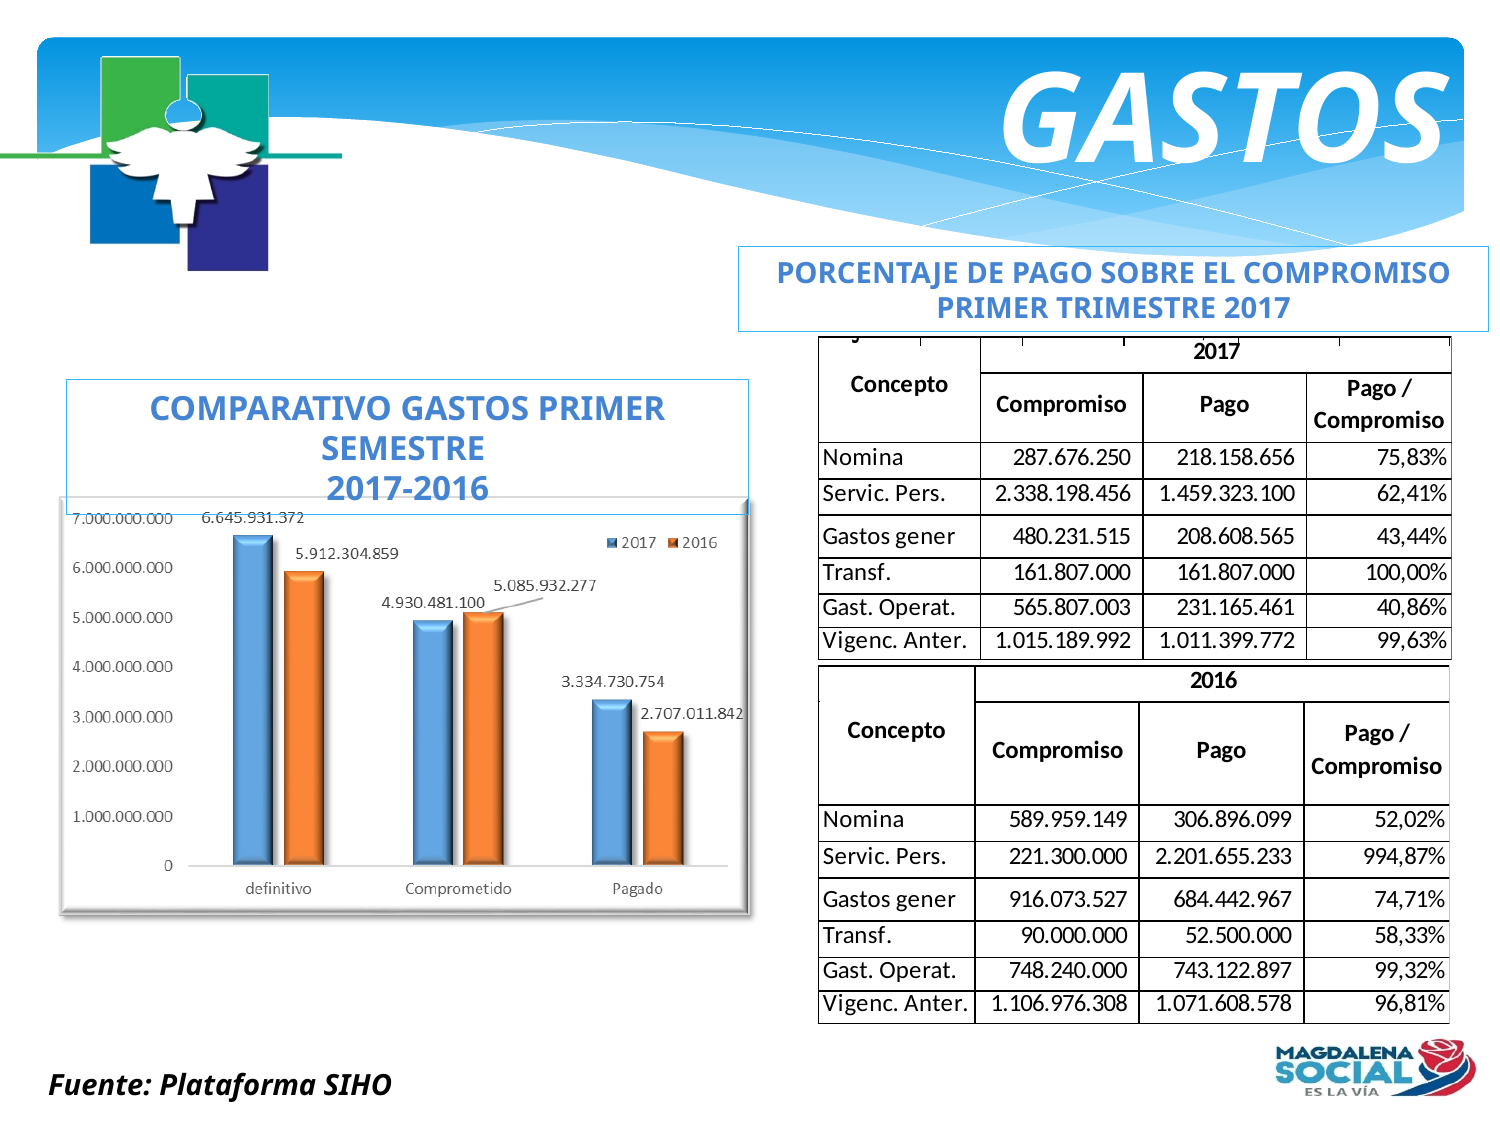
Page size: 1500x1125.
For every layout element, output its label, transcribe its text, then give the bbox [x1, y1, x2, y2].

text_box Fuente: Plataforma SIHO [33, 1058, 408, 1109]
text_box COMPARATIVO GASTOS PRIMER SEMESTRE 2017-2016 [66, 379, 749, 489]
text_box GASTOS [981, 29, 1464, 195]
text_box PORCENTAJE DE PAGO SOBRE EL COMPROMISO PRIMER TRIMESTRE 2017 [738, 246, 1489, 332]
picture [0, 0, 343, 291]
picture [53, 491, 762, 928]
picture [817, 664, 1485, 1125]
picture [817, 335, 1454, 662]
